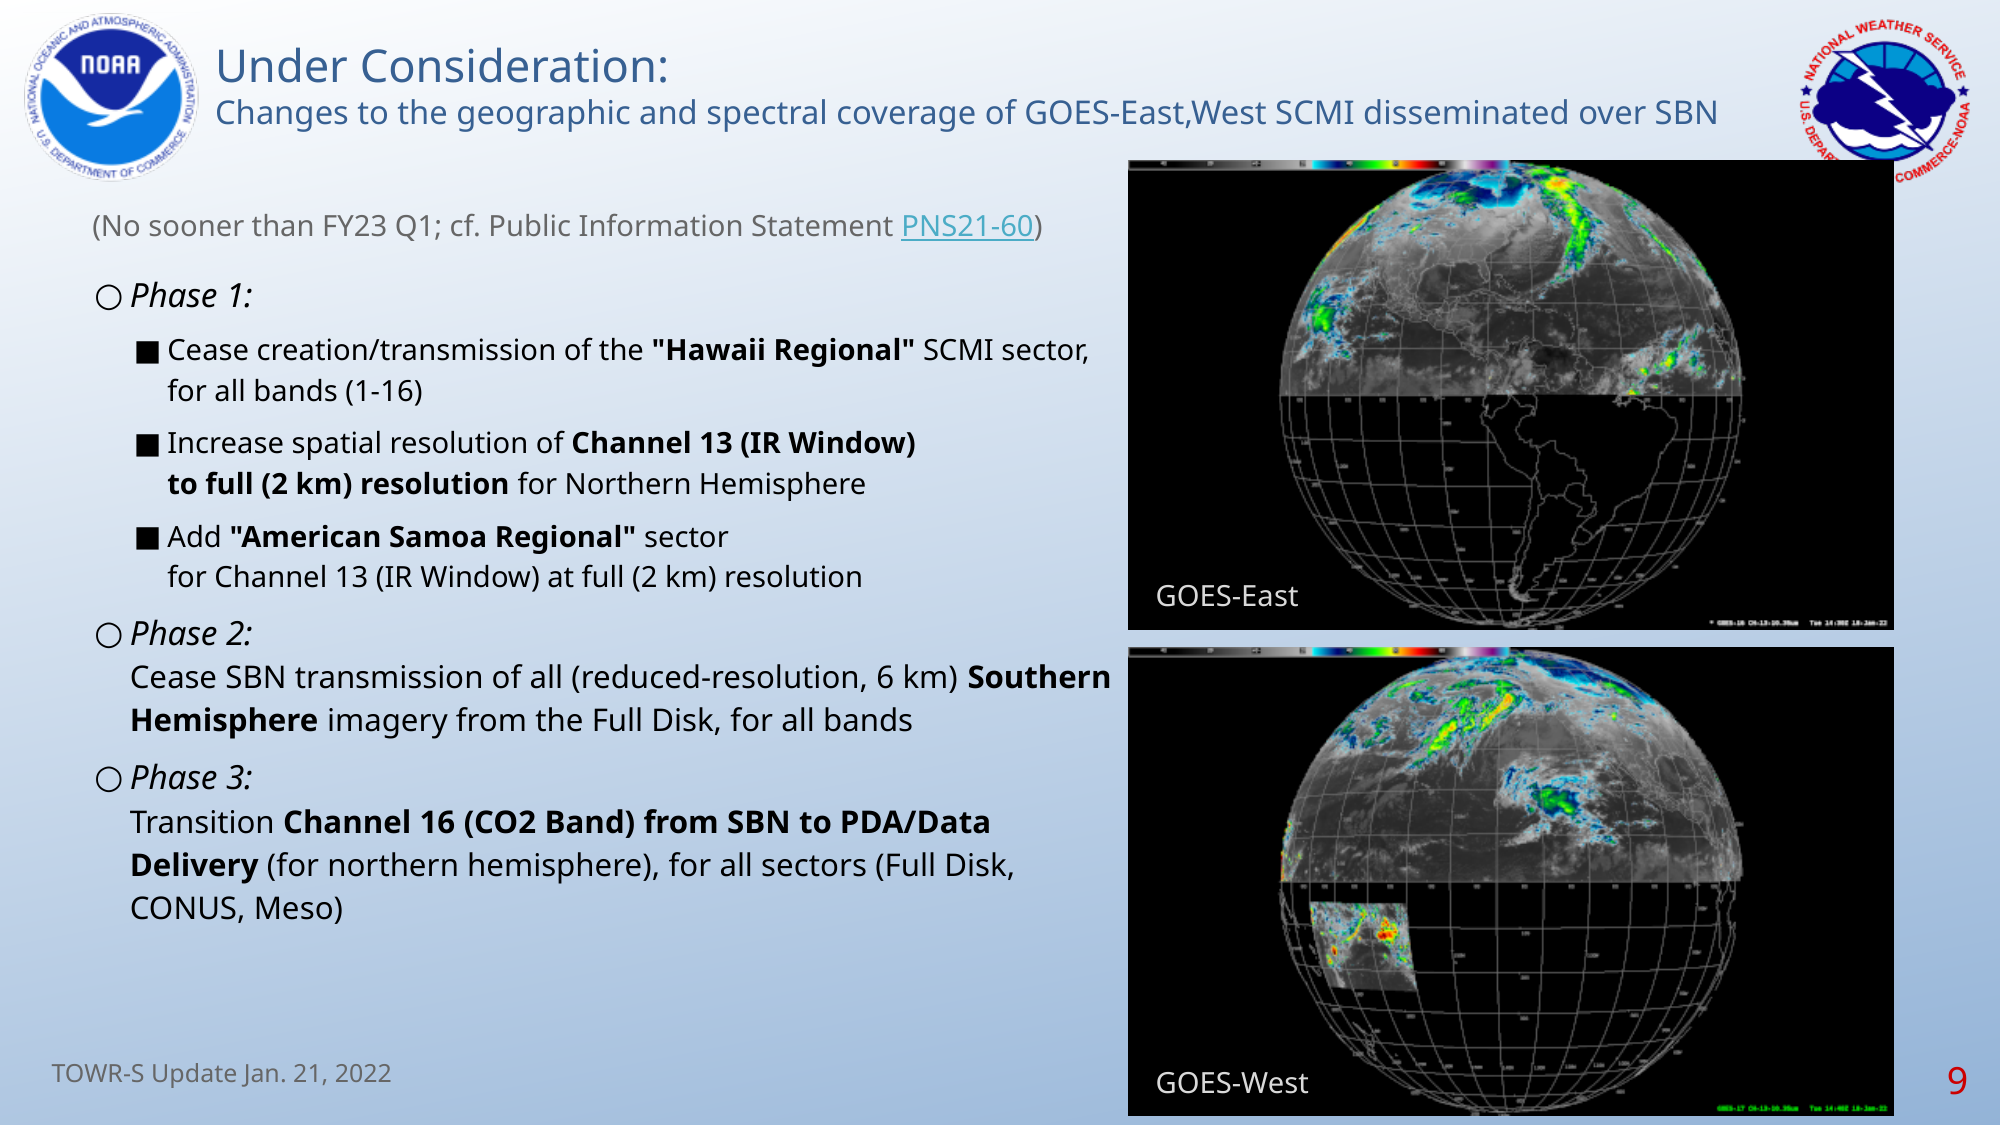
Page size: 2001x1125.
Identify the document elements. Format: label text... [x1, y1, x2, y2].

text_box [1127, 160, 1895, 630]
picture [23, 12, 200, 183]
list (No sooner than FY23 Q1; cf. Public Information Statement PNS21-60) Phase 1: Cease creation/transmission of the "Hawaii Regional" SCMI sector, for all bands (1-16) Increase spatial resolution of Channel 13 (IR Window) to full (2 km) resolution for Northern Hemisphere Add "American Samoa Regional" sector for Channel 13 (IR Window) at full (2 km) resolution Phase 2: Cease SBN transmission of all (reduced-resolution, 6 km) Southern Hemisphere imagery from the Full Disk, for all bands Phase 3: Transition Channel 16 (CO2 Band) from SBN to PDA/Data Delivery (for northern hemisphere), for all sectors (Full Disk, CONUS, Meso) [77, 193, 1131, 1077]
title Under Consideration: Changes to the geographic and spectral coverage of GOES-East,West SCMI disseminated over SBN [200, 12, 1794, 156]
picture [1794, 12, 1975, 189]
slide_number ‹#› [1898, 1052, 1984, 1113]
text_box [1127, 646, 1895, 1117]
